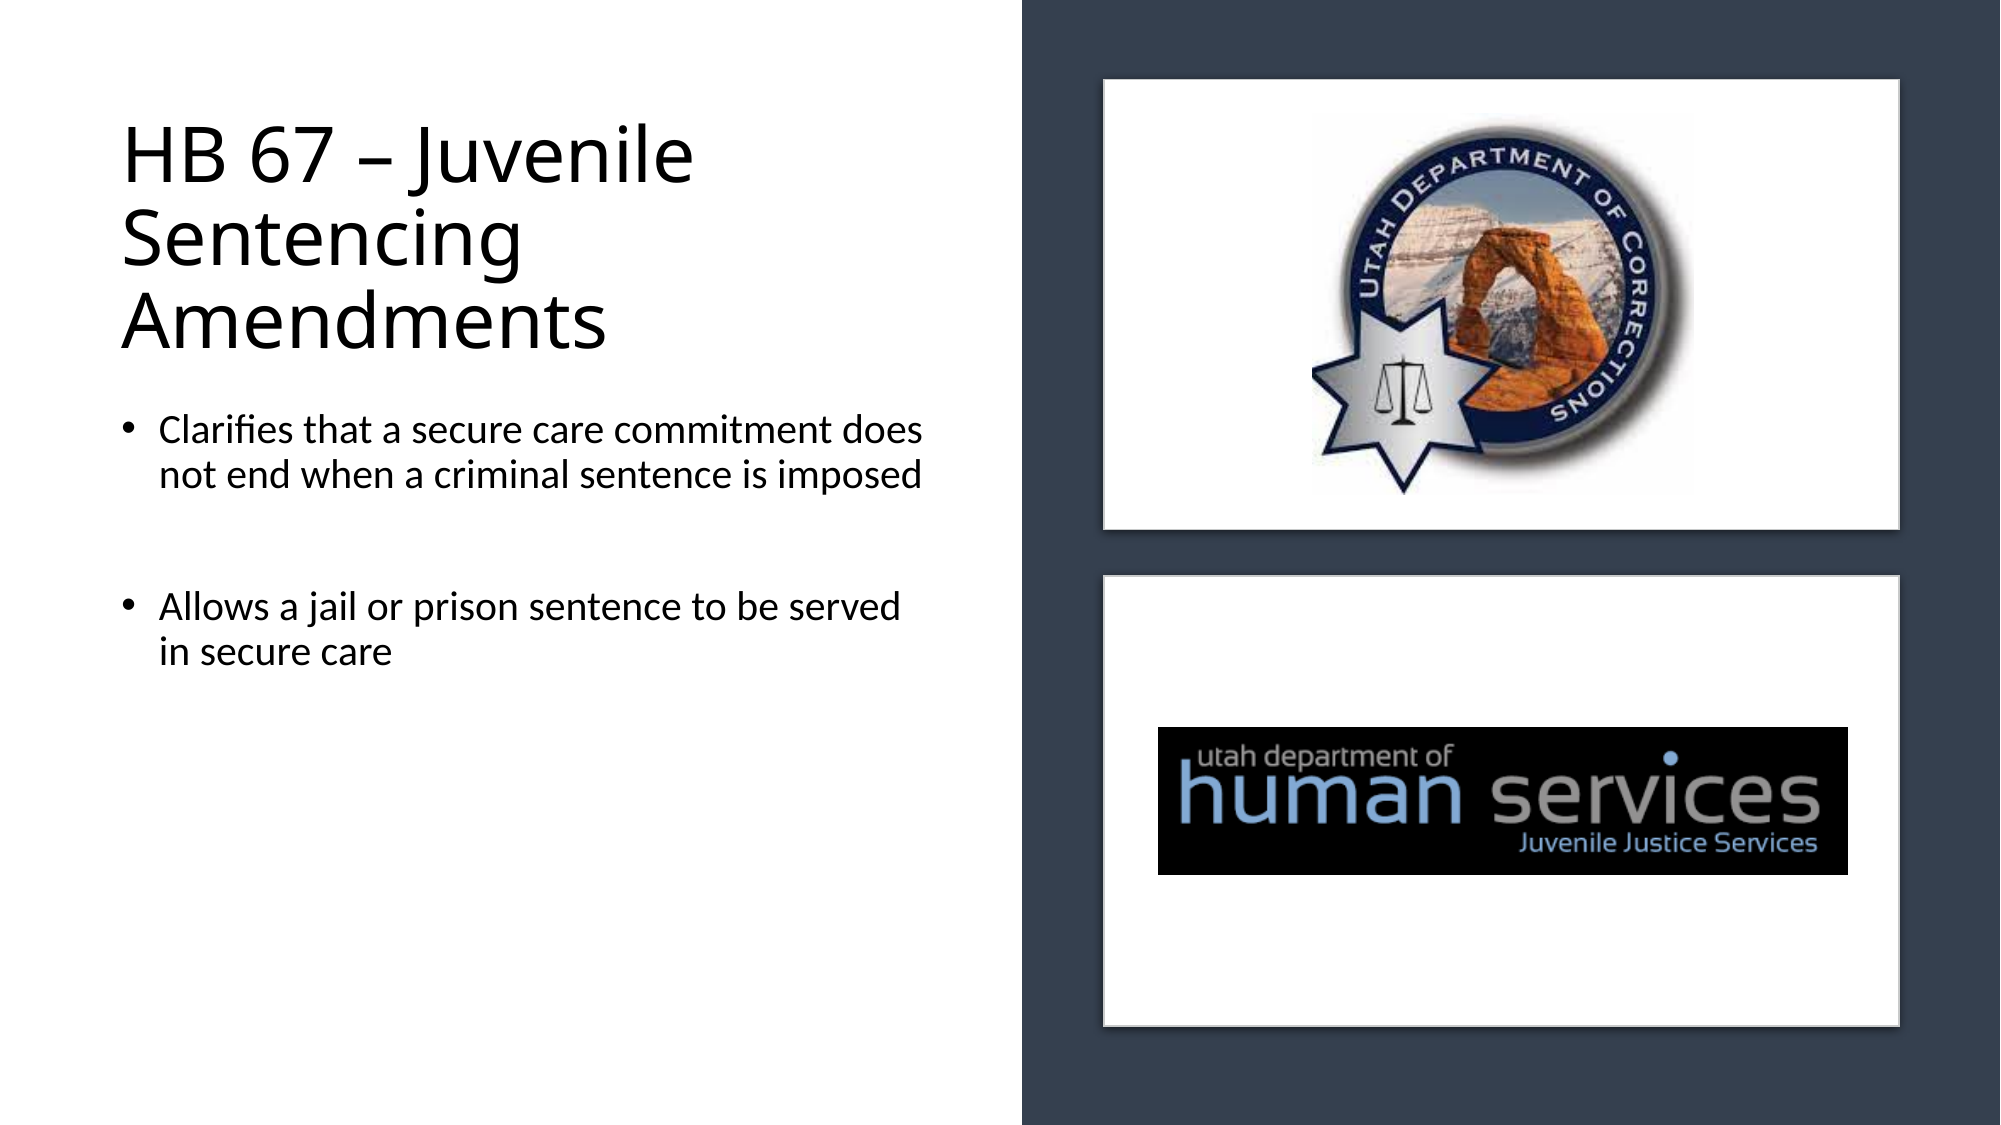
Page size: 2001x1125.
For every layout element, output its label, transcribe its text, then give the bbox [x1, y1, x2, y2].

text_box [1021, 0, 2000, 1125]
text_box [1103, 78, 1900, 530]
text_box [1103, 575, 1900, 1027]
title HB 67 – Juvenile Sentencing Amendments [106, 103, 944, 379]
picture [1157, 727, 1848, 875]
list Clarifies that a secure care commitment does not end when a criminal sentence is imposed Allows a jail or prison sentence to be served in secure care [106, 399, 944, 1021]
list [1312, 113, 1694, 495]
